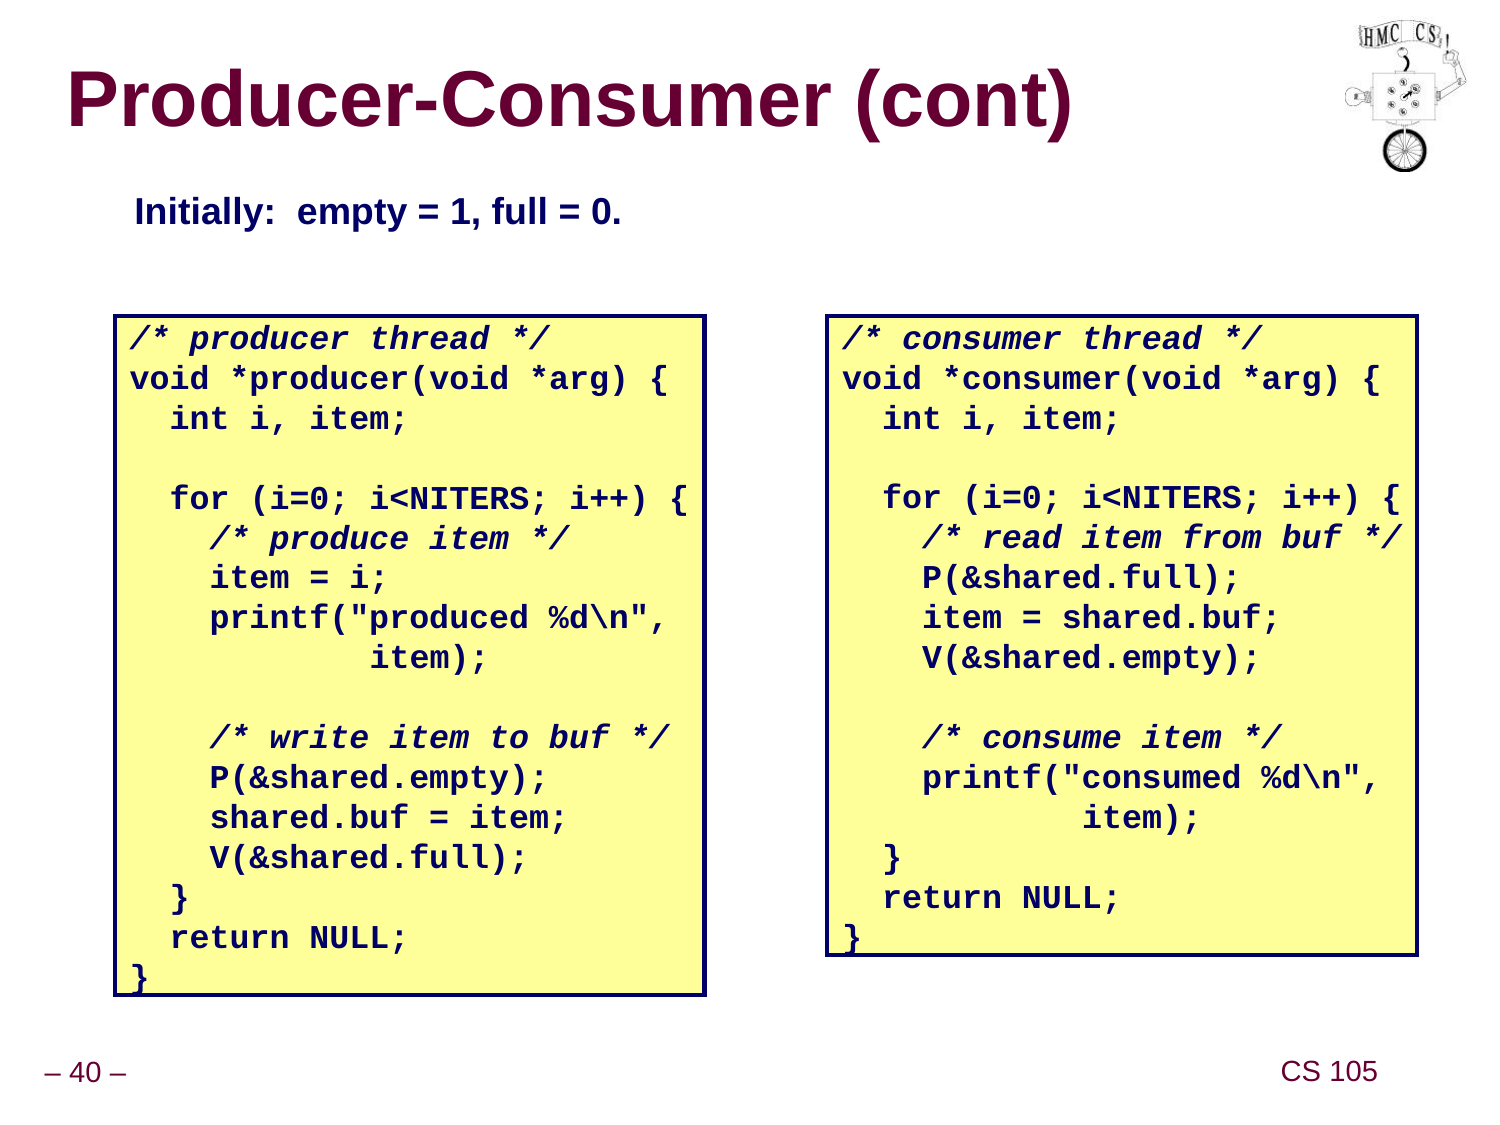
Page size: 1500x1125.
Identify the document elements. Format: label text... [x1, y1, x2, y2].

title Producer-Consumer (cont) [66, 40, 1239, 164]
text_box /* consumer thread */ void *consumer(void *arg) { int i, item; for (i=0; i<NITERS; i++) { /* read item from buf */ P(&shared.full); item = shared.buf; V(&shared.empty); /* consume item */ printf("consumed %d\n", item); } return NULL; } [827, 315, 1418, 955]
text_box Initially: empty = 1, full = 0. [119, 187, 638, 233]
picture [1345, 16, 1467, 172]
text_box /* producer thread */ void *producer(void *arg) { int i, item; for (i=0; i<NITERS; i++) { /* produce item */ item = i; printf("produced %d\n", item); /* write item to buf */ P(&shared.empty); shared.buf = item; V(&shared.full); } return NULL; } [114, 316, 705, 995]
